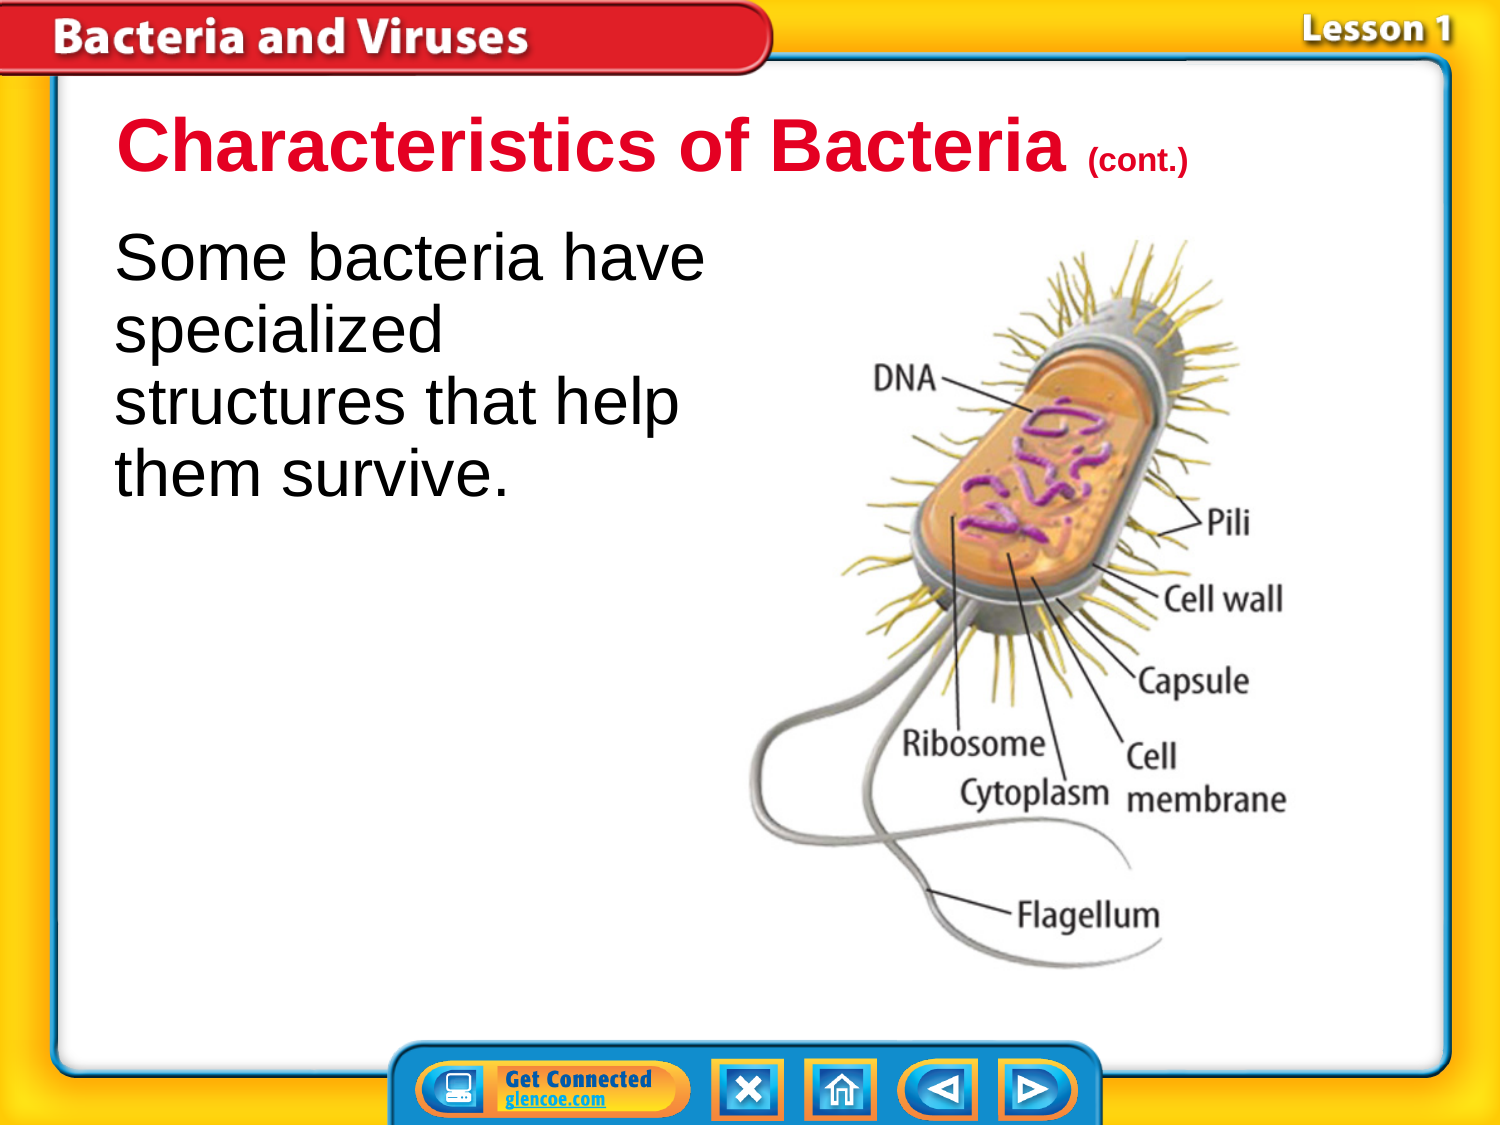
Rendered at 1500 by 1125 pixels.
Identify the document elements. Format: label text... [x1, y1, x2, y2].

picture [0, 0, 1500, 1125]
picture [394, 1049, 1100, 1125]
text_box Characteristics of Bacteria (cont.) [101, 88, 1425, 194]
text_box Some bacteria have specialized structures that help them survive. [99, 215, 743, 518]
